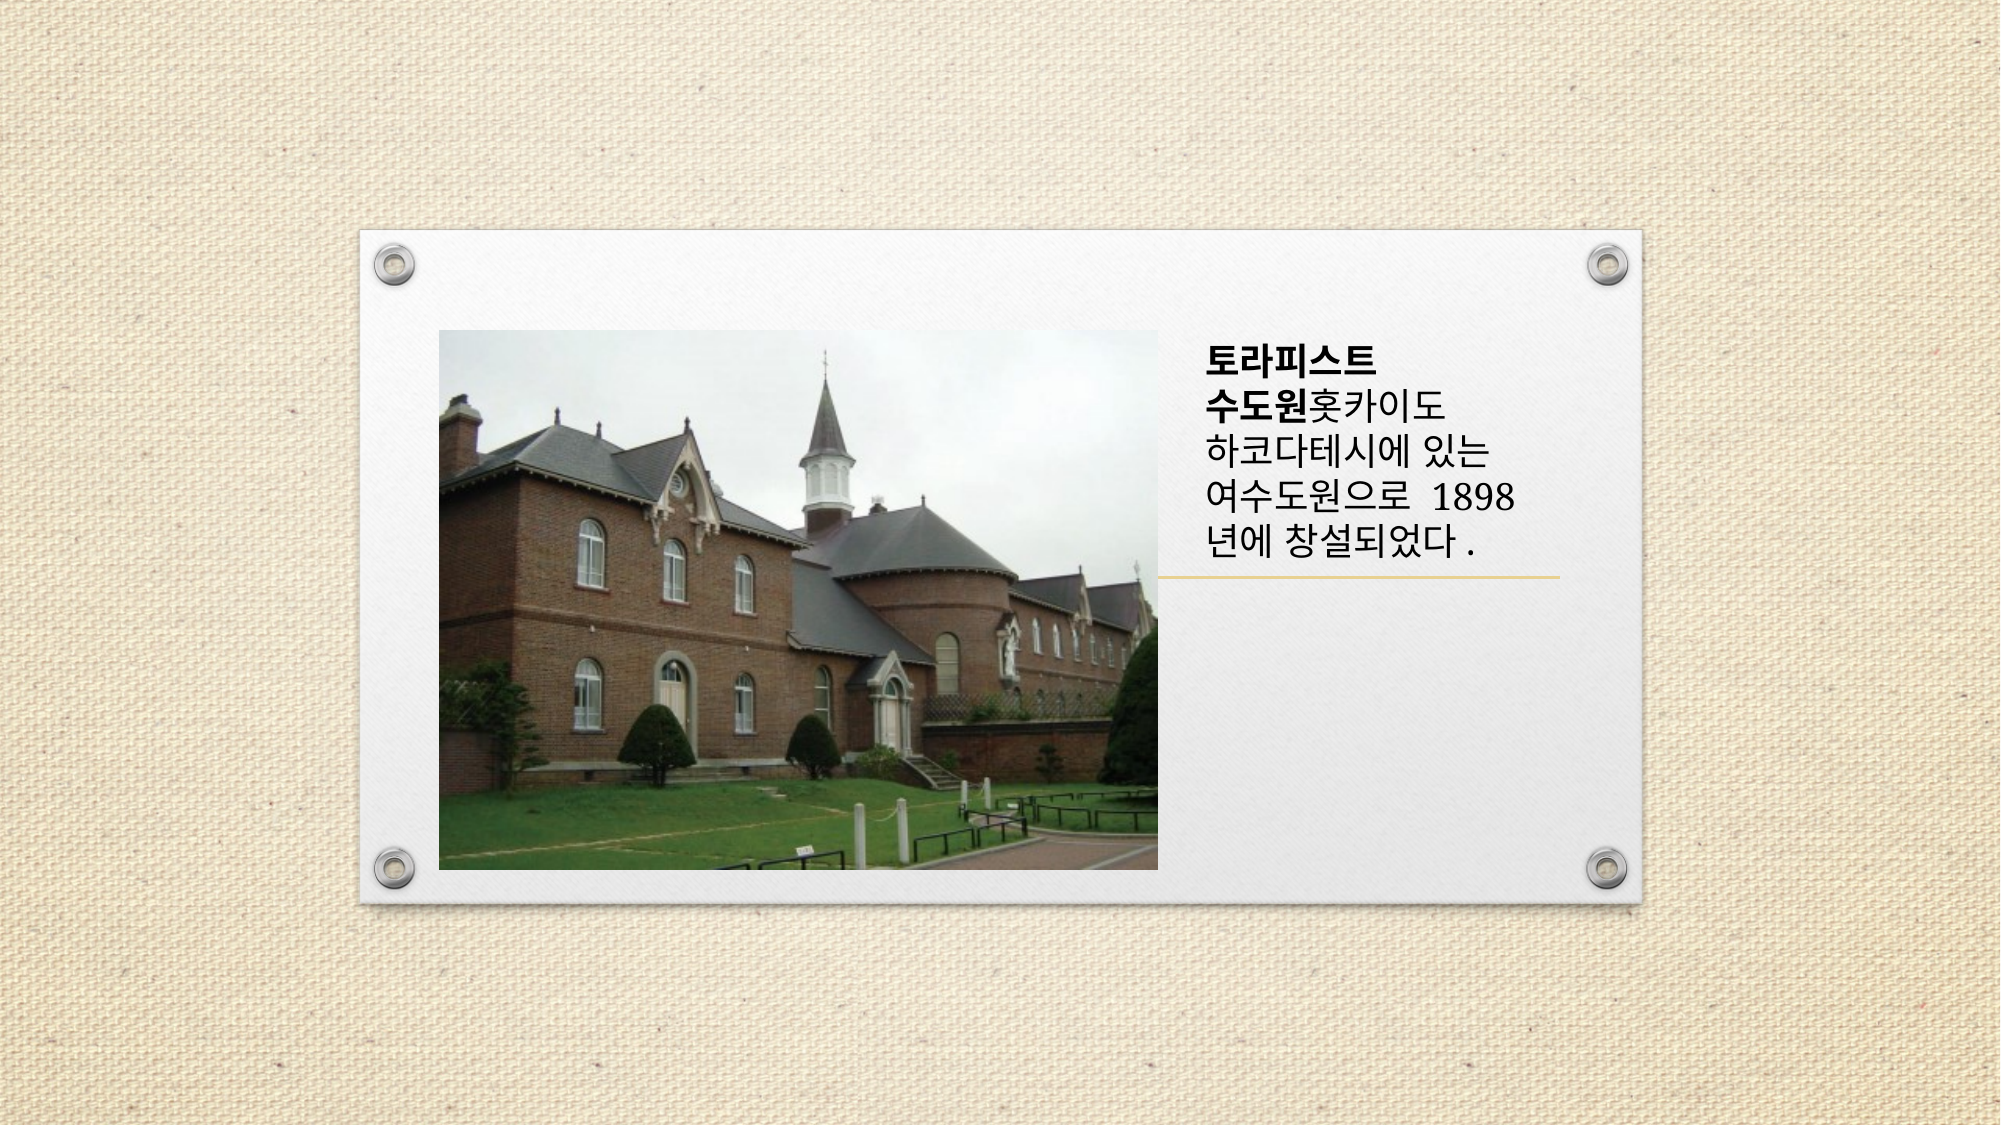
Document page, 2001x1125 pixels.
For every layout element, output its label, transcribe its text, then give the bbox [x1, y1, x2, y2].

text_box 토라피스트 수도원홋카이도 하코다테시에 있는 여수도원으로 1898년에 창설되었다. [1190, 330, 1554, 571]
picture [0, 0, 2001, 1125]
